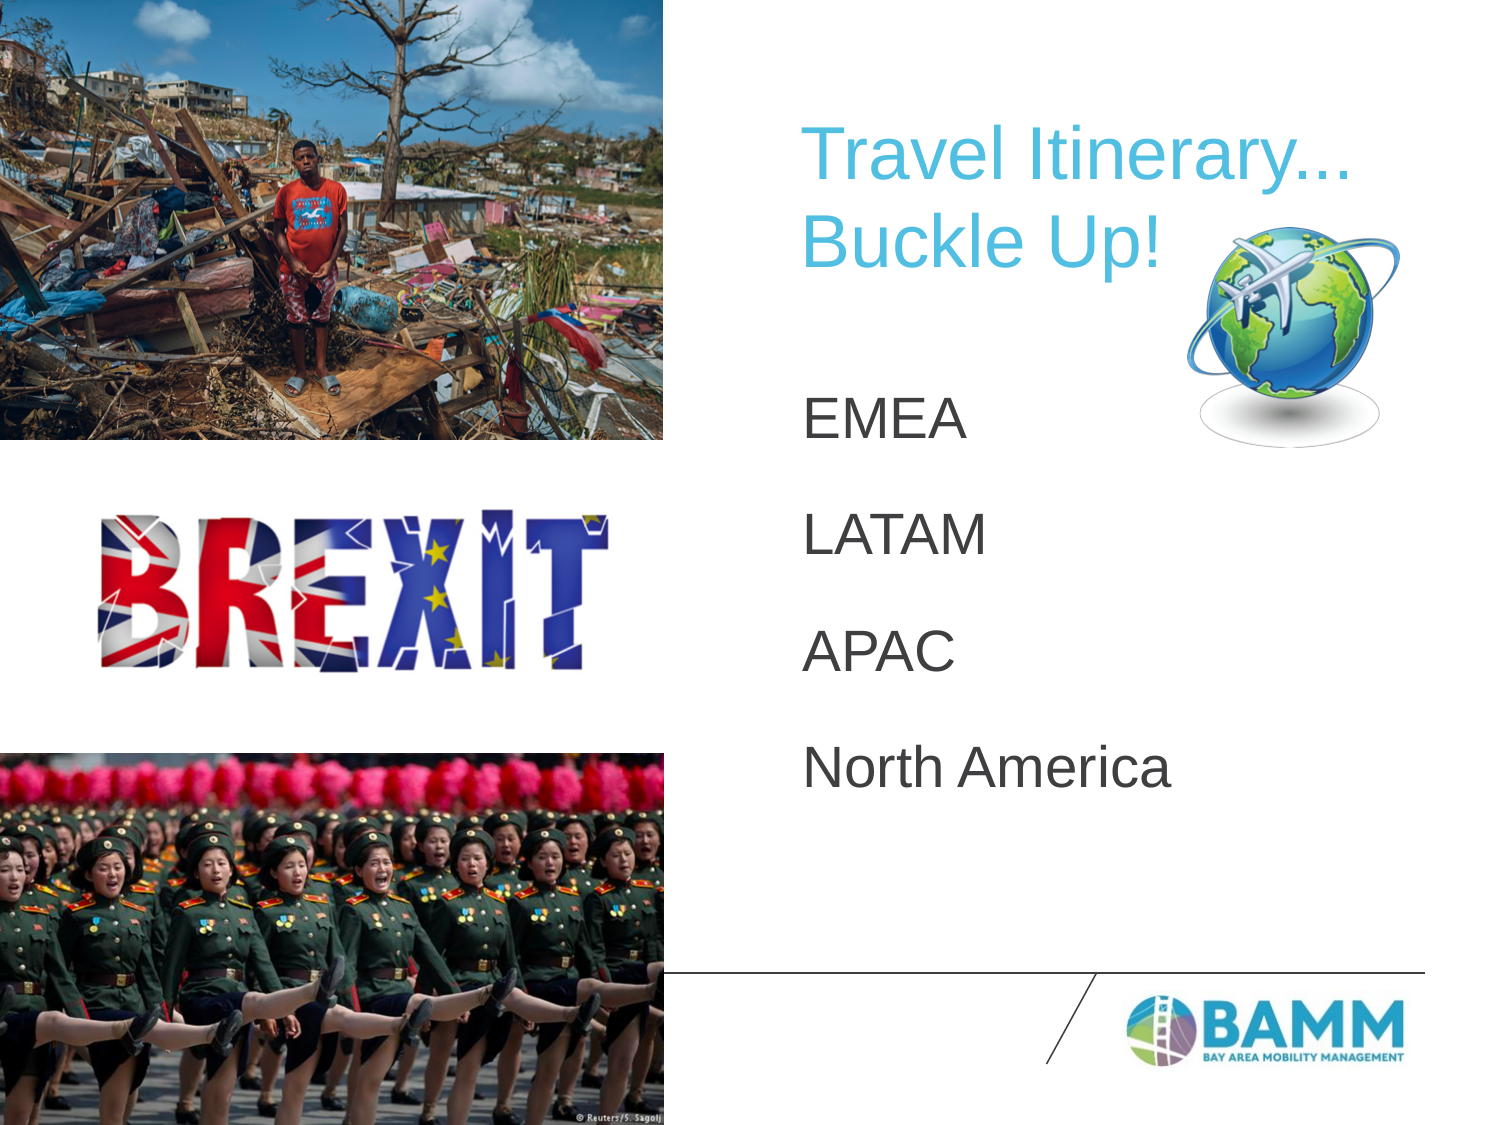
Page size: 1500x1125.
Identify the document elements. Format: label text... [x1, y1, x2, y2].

picture [1187, 227, 1400, 448]
picture [0, 753, 664, 1125]
picture [1122, 990, 1411, 1073]
subtitle EMEA LATAM APAC North America [787, 337, 1313, 966]
title Travel Itinerary... Buckle Up! [785, 99, 1498, 272]
picture [75, 502, 621, 683]
picture [0, 0, 664, 440]
